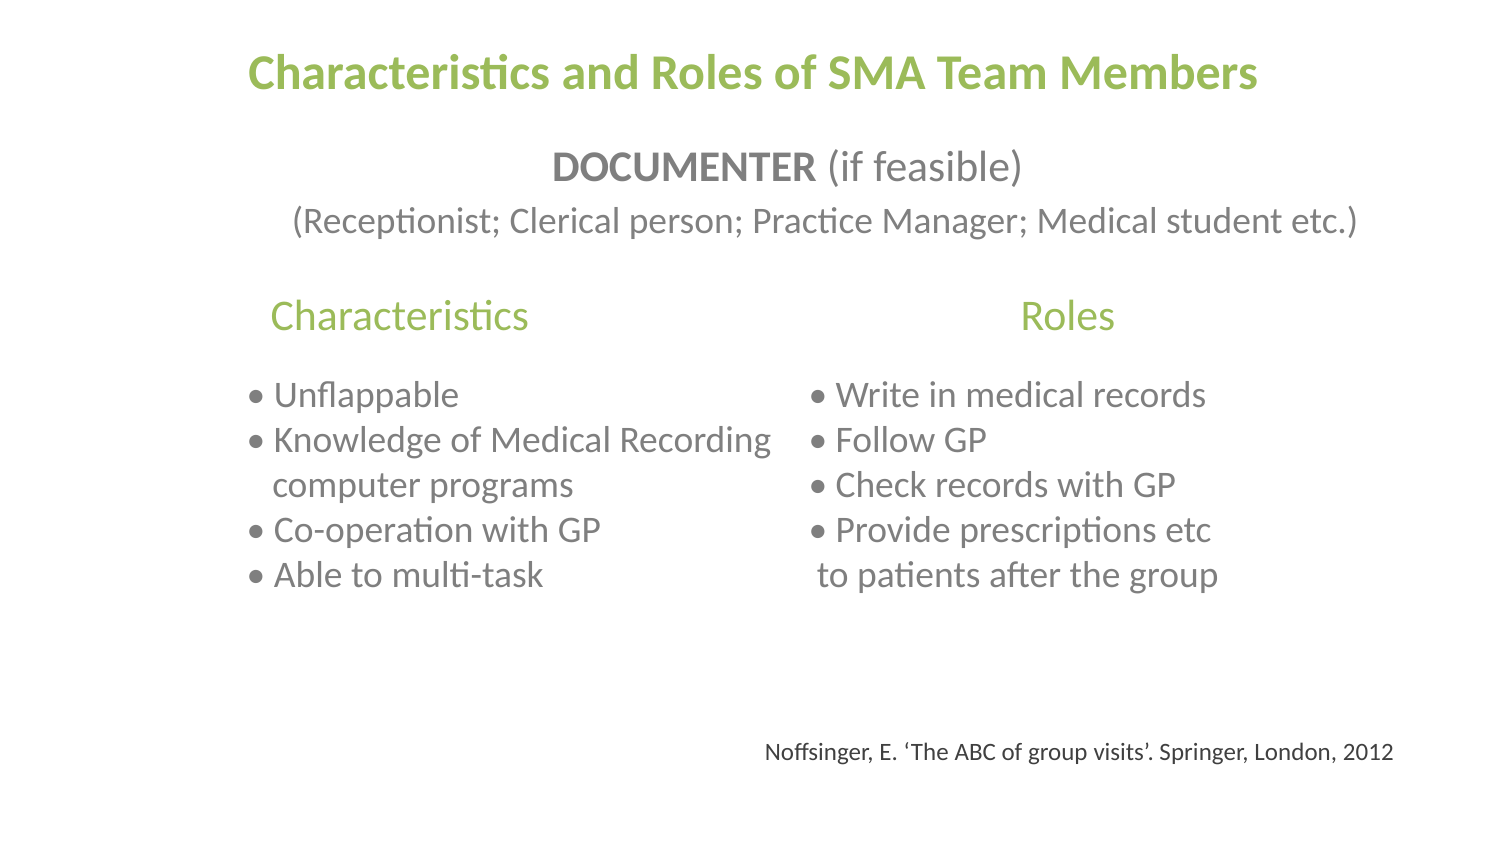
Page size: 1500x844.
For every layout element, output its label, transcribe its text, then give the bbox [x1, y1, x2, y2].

text_box • Write in medical records • Follow GP • Check records with GP • Provide prescriptions etc to patients after the group [793, 362, 1235, 603]
text_box (Receptionist; Clerical person; Practice Manager; Medical student etc.) [277, 188, 1375, 249]
text_box Characteristics and Roles of SMA Team Members [233, 32, 1274, 107]
text_box Characteristics Roles [255, 279, 1130, 347]
text_box • Unflappable • Knowledge of Medical Recording computer programs • Co-operation with GP • Able to multi-task [231, 362, 787, 693]
text_box Noffsinger, E. ‘The ABC of group visits’. Springer, London, 2012 [749, 728, 1411, 809]
text_box DOCUMENTER (if feasible) [537, 130, 1039, 188]
